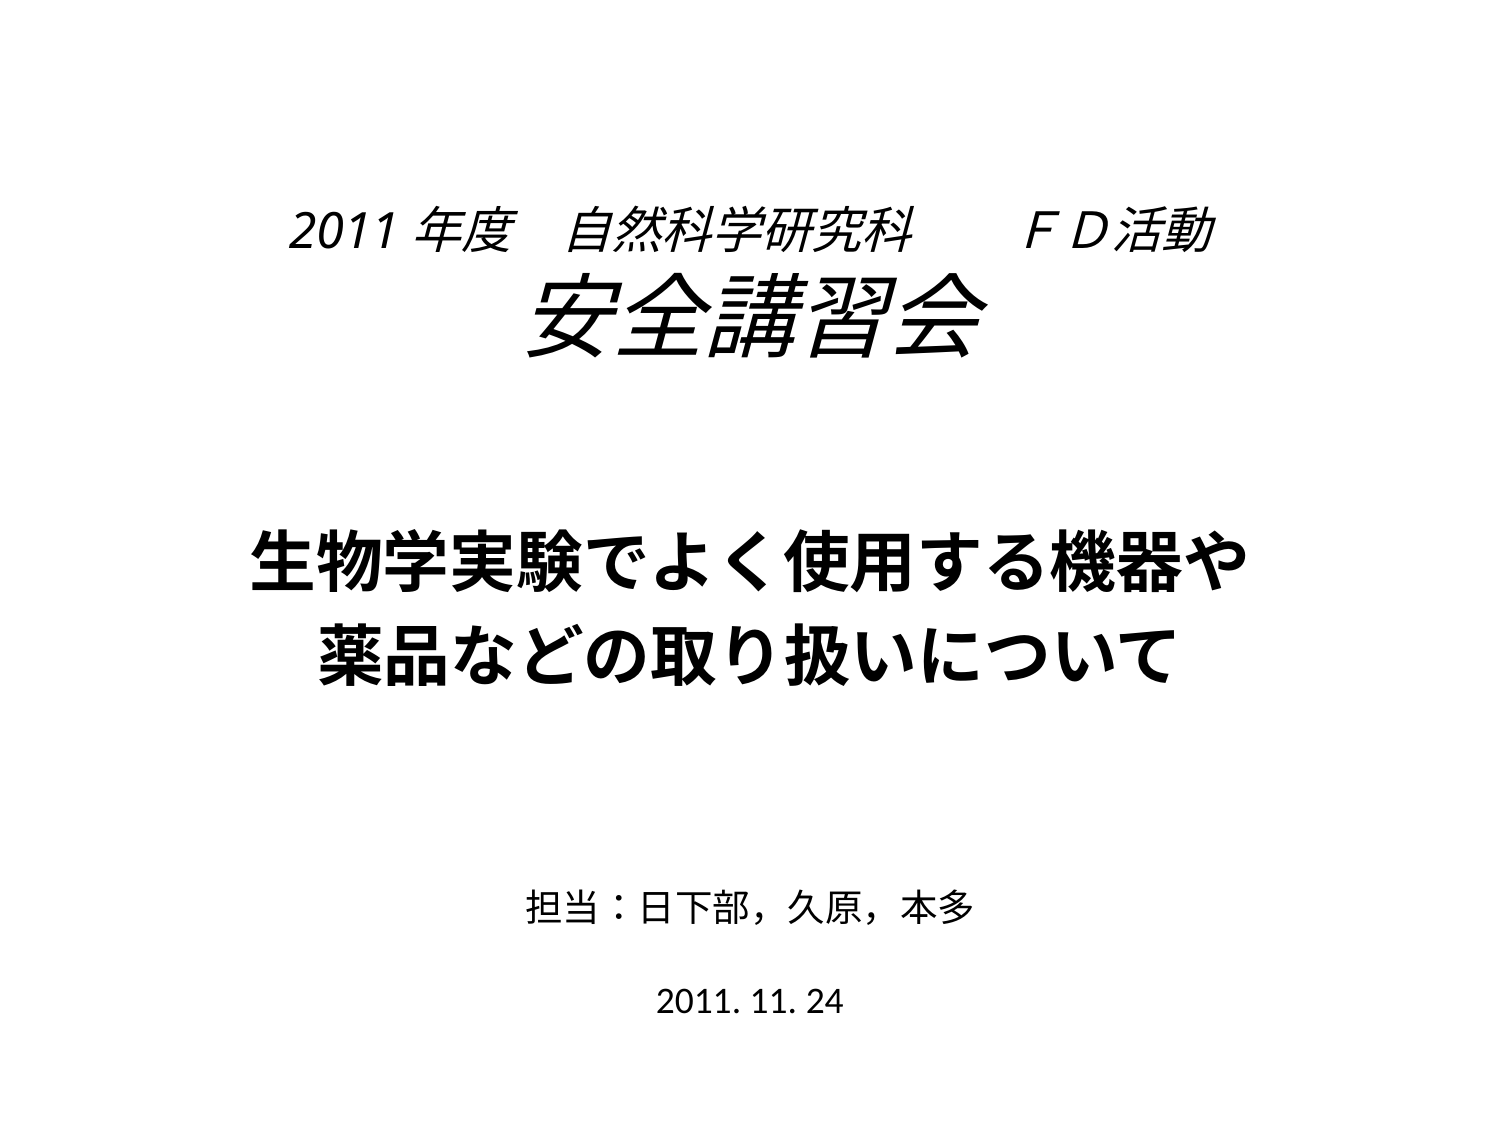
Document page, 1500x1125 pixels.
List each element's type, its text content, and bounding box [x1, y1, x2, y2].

title 2011年度 自然科学研究科 ＦＤ活動 安全講習会 [112, 163, 1388, 405]
text_box 2011. 11. 24 [641, 969, 859, 1029]
text_box 担当：日下部，久原，本多 [510, 876, 990, 937]
subtitle 生物学実験でよく使用する機器や 薬品などの取り扱いについて [225, 512, 1275, 800]
